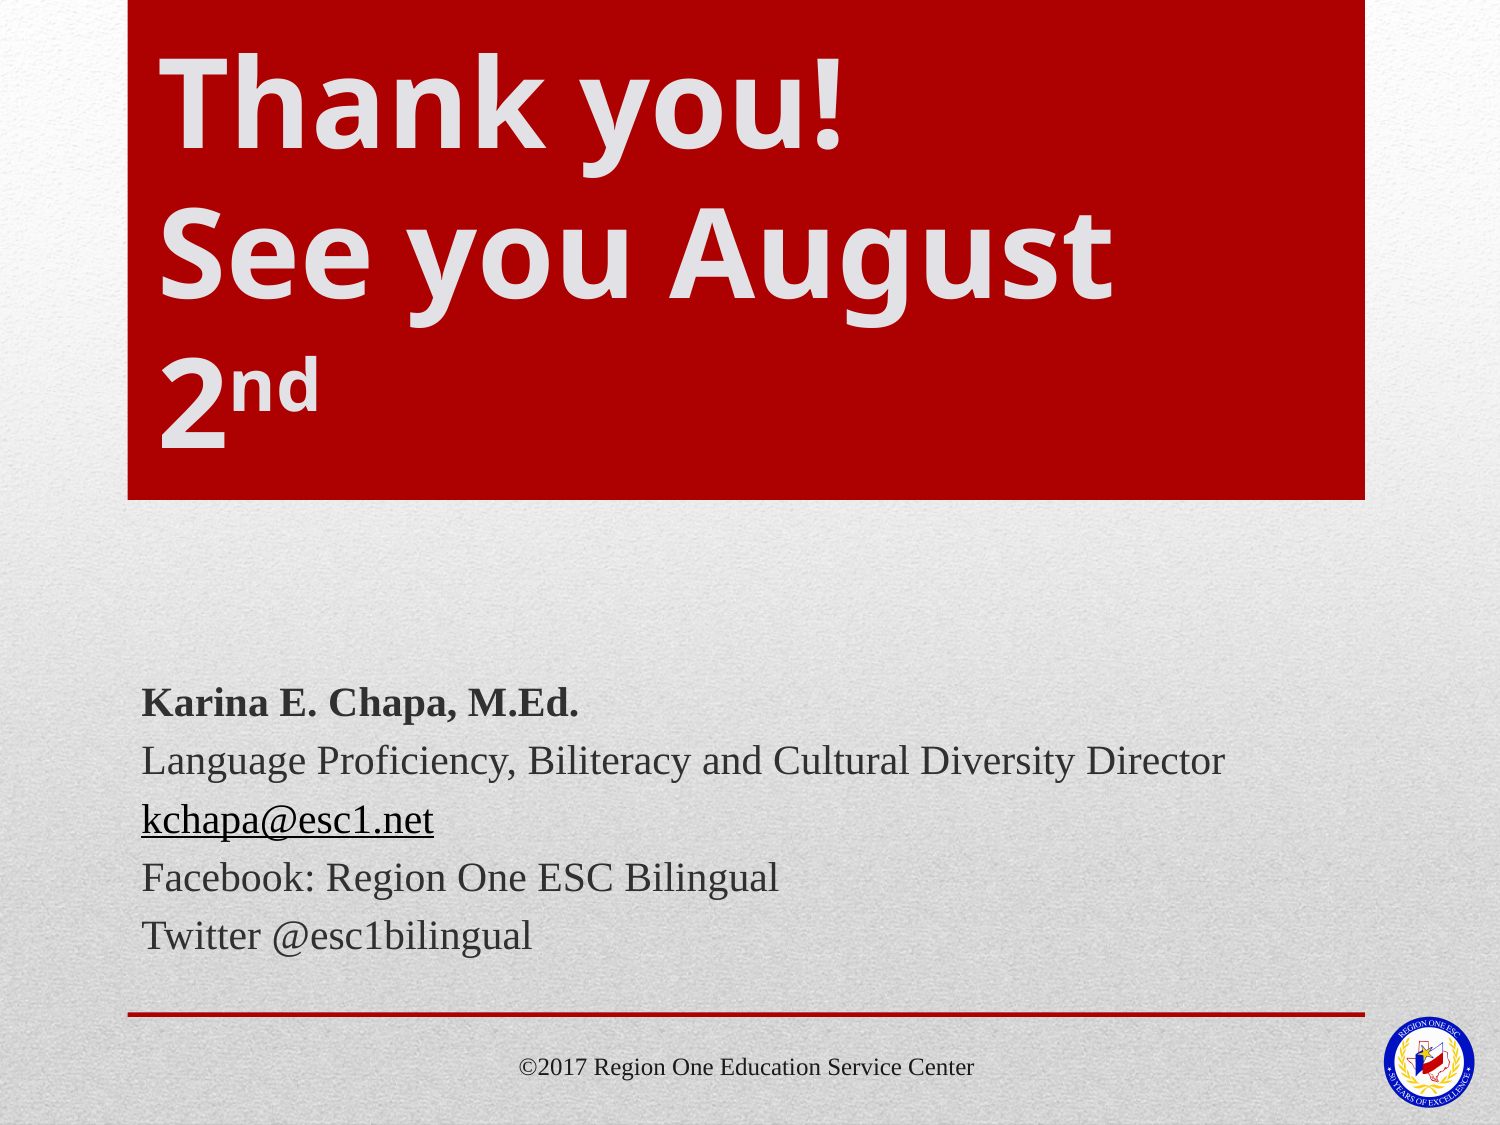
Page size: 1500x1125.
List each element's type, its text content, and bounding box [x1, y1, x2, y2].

picture [1382, 1015, 1476, 1108]
title Thank you! See you August 2nd [142, 42, 1229, 482]
footer ©2017 Region One Education Service Center [131, 1035, 1363, 1096]
text_box Karina E. Chapa, M.Ed. Language Proficiency, Biliteracy and Cultural Diversity Director kchapa@esc1.net Facebook: Region One ESC Bilingual Twitter @esc1bilingual [126, 667, 1375, 830]
